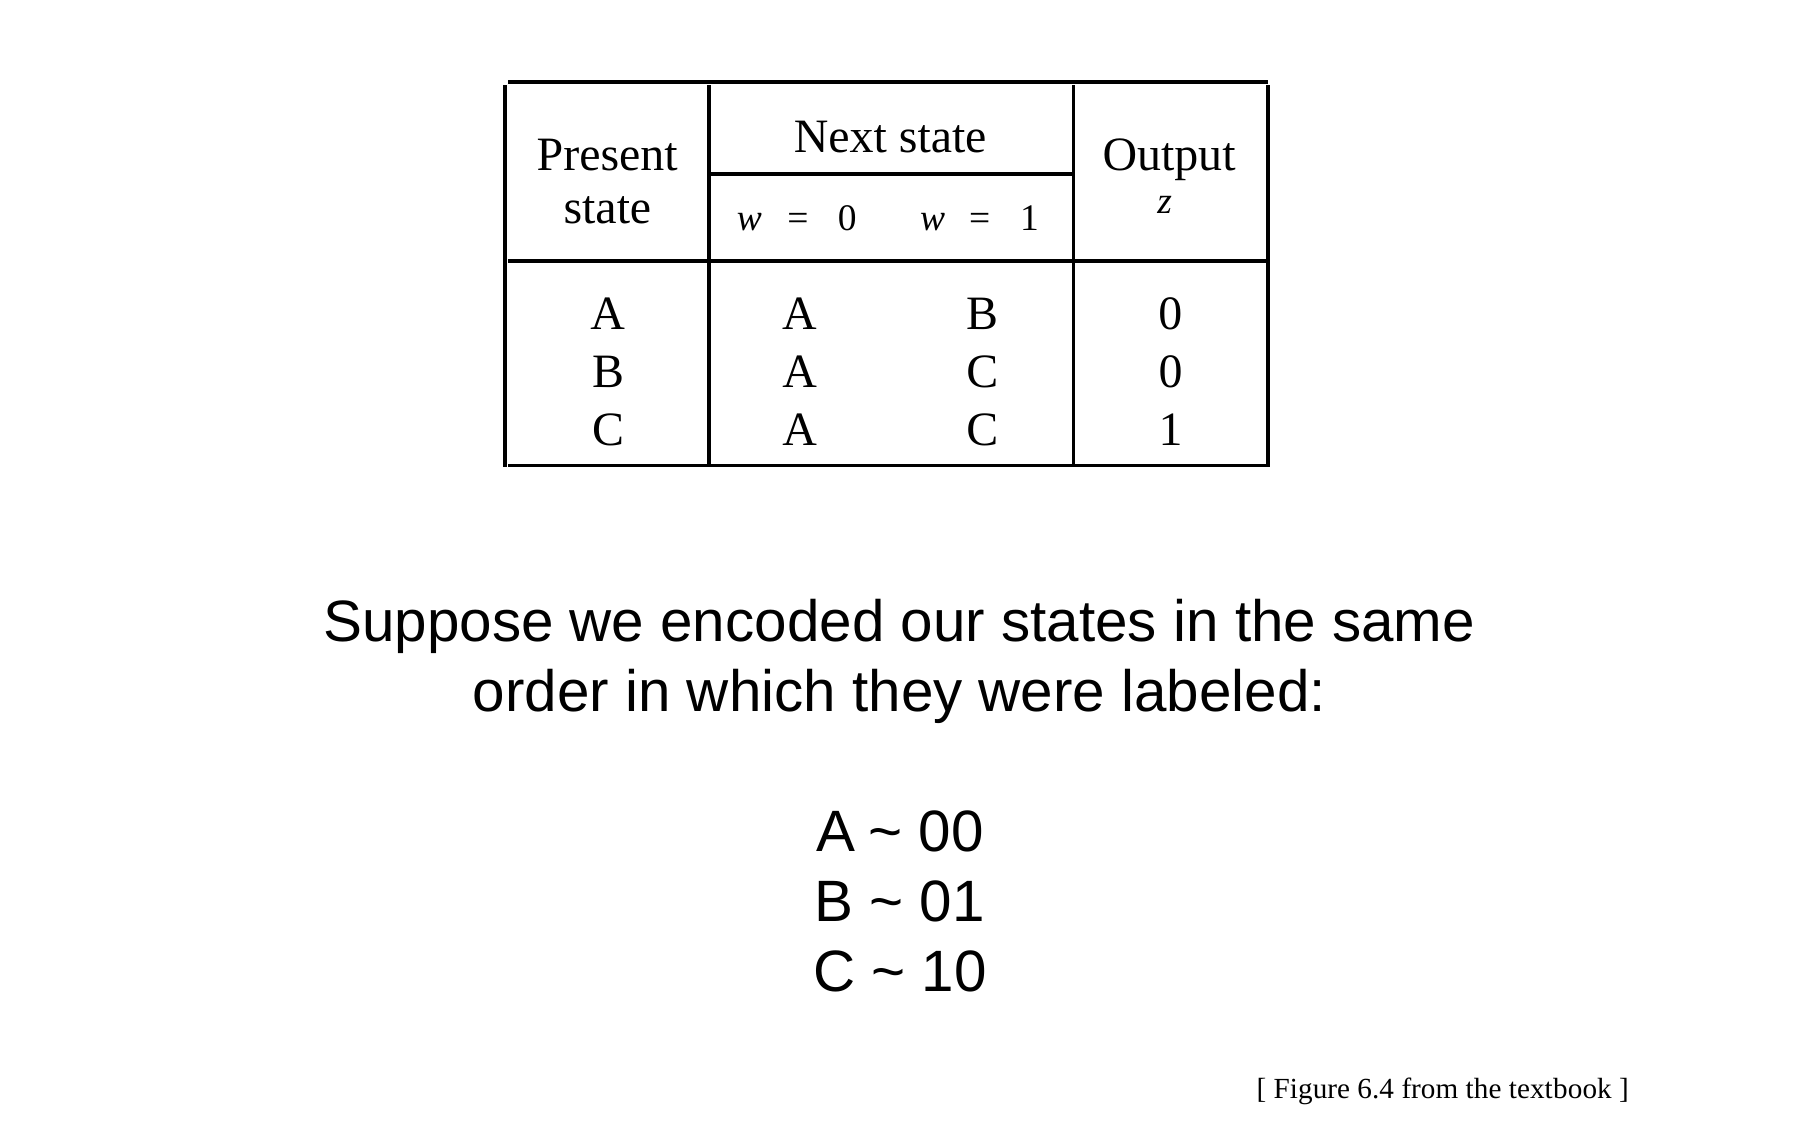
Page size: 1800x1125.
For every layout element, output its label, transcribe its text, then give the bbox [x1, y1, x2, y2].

text_box C [966, 397, 1033, 464]
text_box w [920, 193, 966, 253]
text_box A [782, 339, 852, 397]
text_box 1 [1158, 397, 1217, 466]
text_box 0 [1158, 281, 1217, 339]
text_box w [736, 193, 783, 253]
text_box 0 [1158, 339, 1217, 397]
text_box [708, 172, 1075, 176]
text_box = [787, 193, 828, 253]
text_box [ Figure 6.4 from the textbook ] [1241, 1062, 1645, 1113]
text_box A [782, 397, 852, 464]
text_box B [966, 281, 1033, 339]
text_box = [969, 193, 1010, 253]
list Suppose we encoded our states in the same order in which they were labeled: A ~ 00 B ~ 01 C ~ 10 [262, 548, 1538, 1037]
text_box B [592, 339, 659, 397]
text_box 0 [837, 193, 876, 253]
text_box Output [1102, 122, 1262, 191]
text_box Present [536, 122, 717, 191]
text_box 1 [1020, 193, 1058, 253]
text_box A [590, 281, 660, 350]
text_box A [782, 281, 851, 339]
text_box z [1157, 175, 1190, 236]
text_box C [966, 339, 1033, 397]
text_box C [592, 397, 659, 464]
text_box state [563, 176, 688, 244]
text_box Next state [793, 104, 999, 163]
